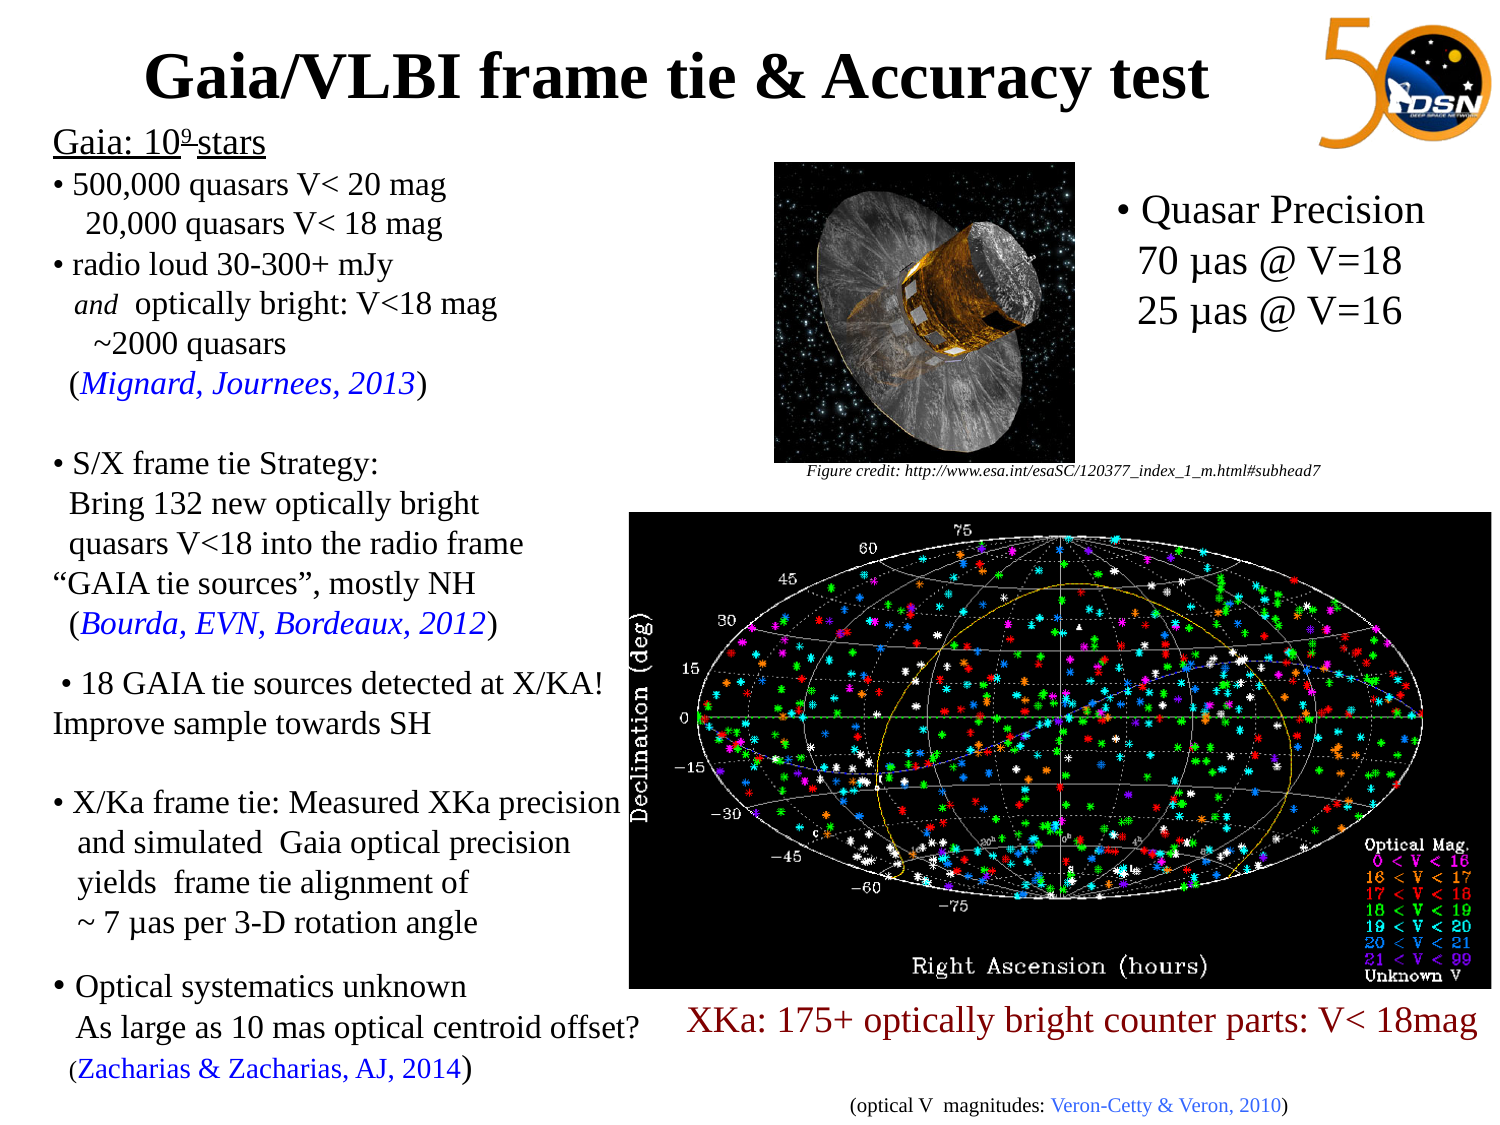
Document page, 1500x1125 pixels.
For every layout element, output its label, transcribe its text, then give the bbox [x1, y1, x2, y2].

title Gaia: 109 stars • 500,000 quasars V< 20 mag 20,000 quasars V< 18 mag • radio loud 30-300+ mJy and optically bright: V<18 mag ~2000 quasars (Mignard, Journees, 2013) • S/X frame tie Strategy: Bring 132 new optically bright quasars V<18 into the radio frame “GAIA tie sources”, mostly NH (Bourda, EVN, Bordeaux, 2012) • 18 GAIA tie sources detected at X/KA! Improve sample towards SH • X/Ka frame tie: Measured XKa precision and simulated Gaia optical precision yields frame tie alignment of ~ 7 µas per 3-D rotation angle • Optical systematics unknown As large as 10 mas optical centroid offset? (Zacharias & Zacharias, AJ, 2014) [37, 109, 1375, 1010]
text_box Gaia/VLBI frame tie & Accuracy test [128, 24, 1227, 120]
picture [628, 512, 1492, 989]
text_box (optical V magnitudes: Veron-Cetty & Veron, 2010) [829, 1083, 1304, 1125]
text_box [765, 162, 1443, 488]
picture [1317, 16, 1492, 150]
text_box XKa: 175+ optically bright counter parts: V< 18mag [671, 995, 1494, 1048]
